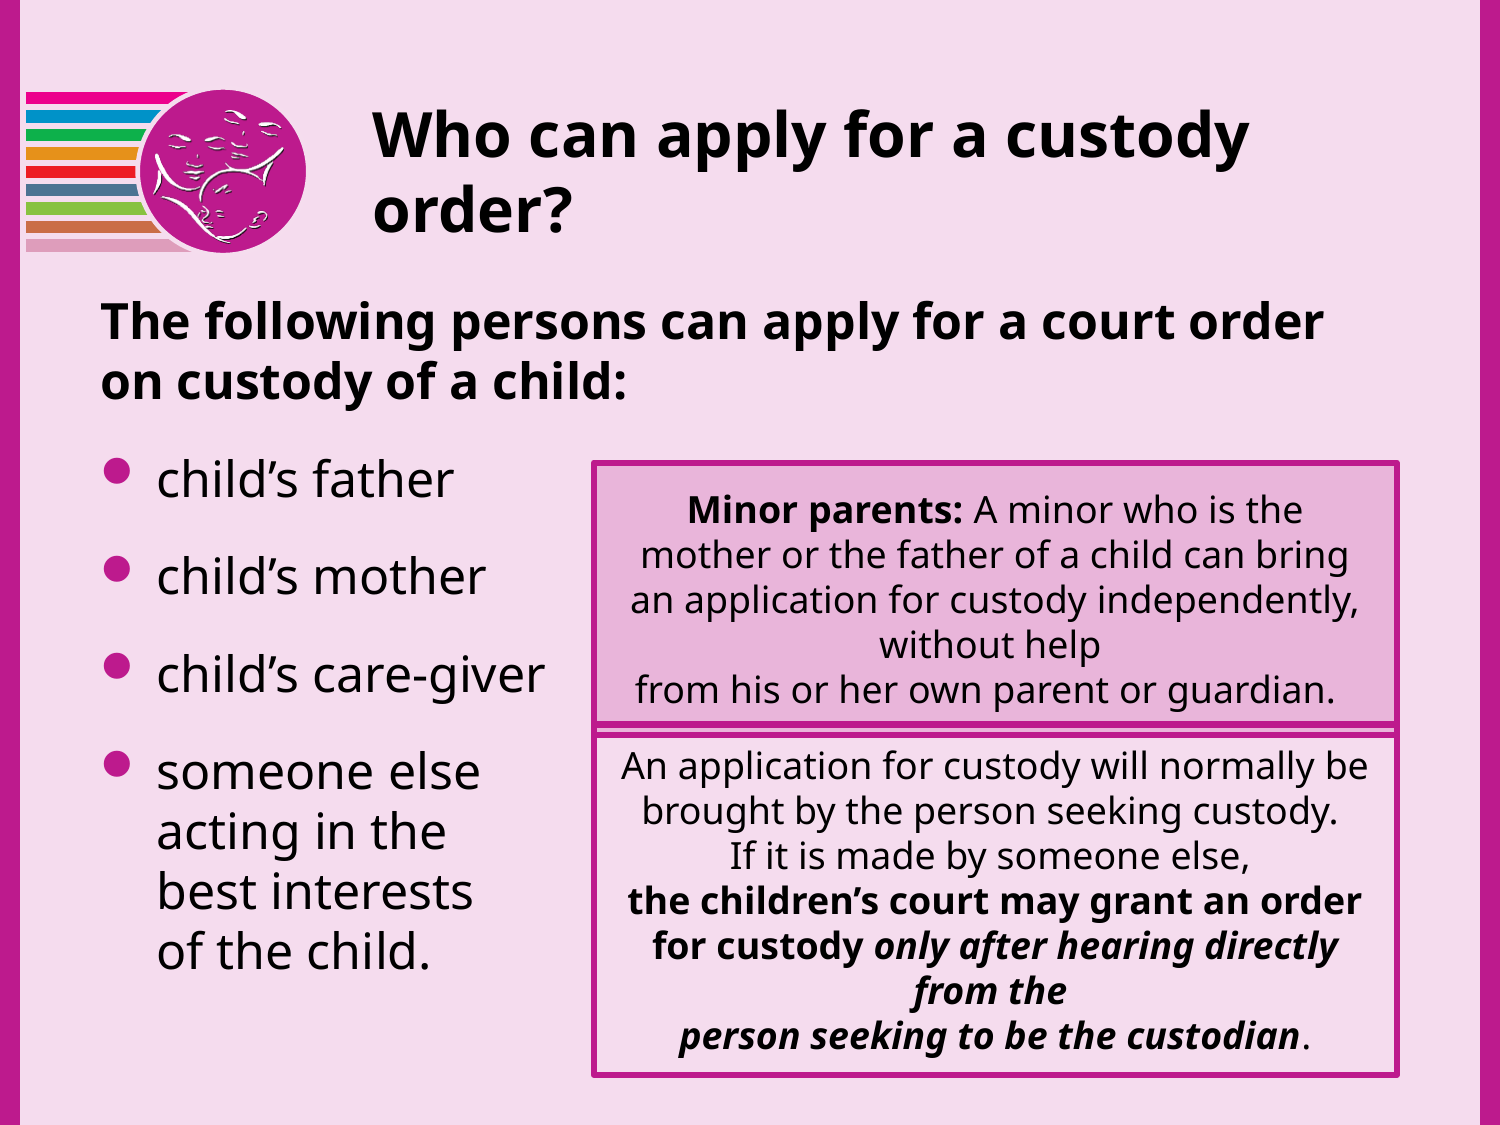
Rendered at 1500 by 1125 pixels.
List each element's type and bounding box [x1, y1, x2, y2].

text_box [9, 0, 1491, 1125]
